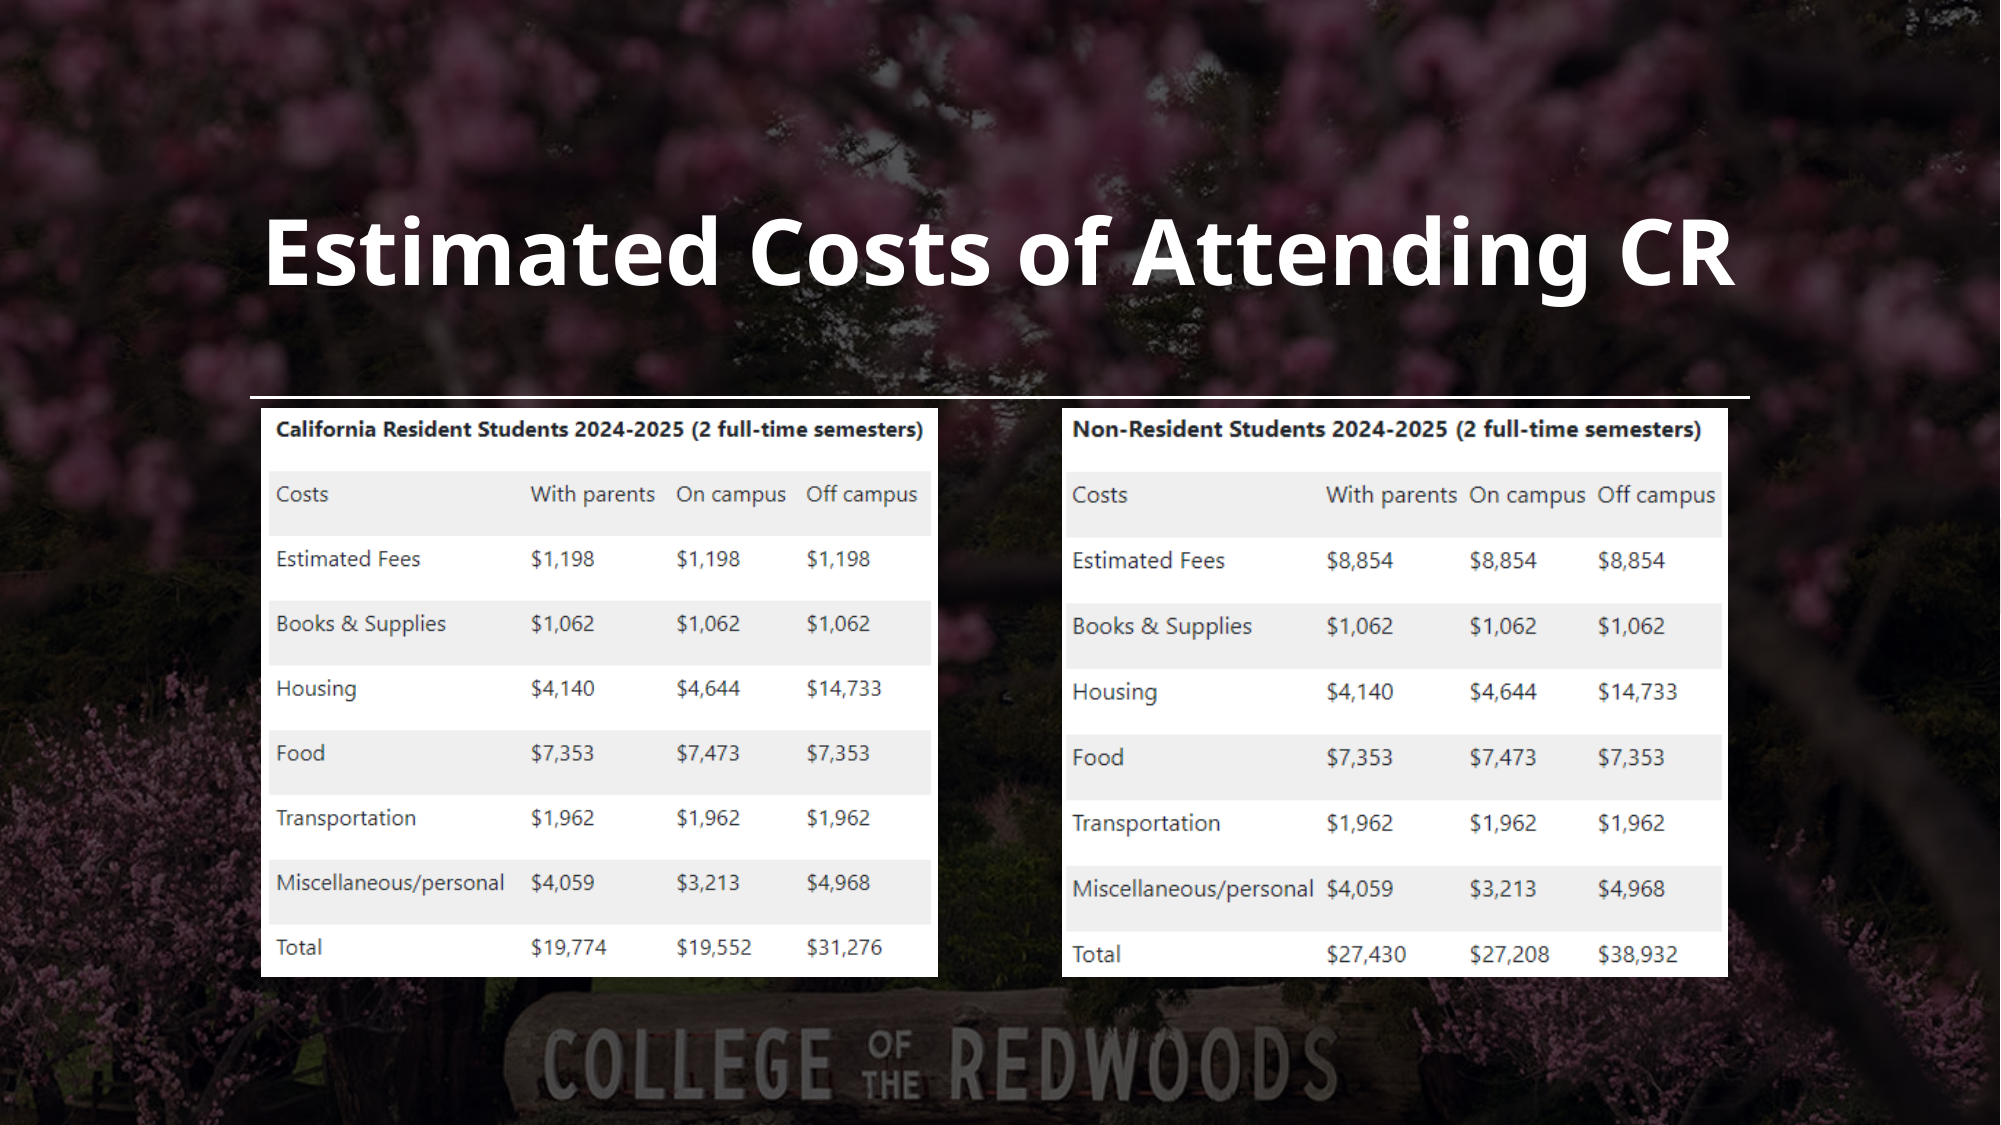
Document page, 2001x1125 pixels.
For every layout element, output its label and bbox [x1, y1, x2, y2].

list [260, 408, 938, 977]
picture [0, 0, 2001, 1125]
